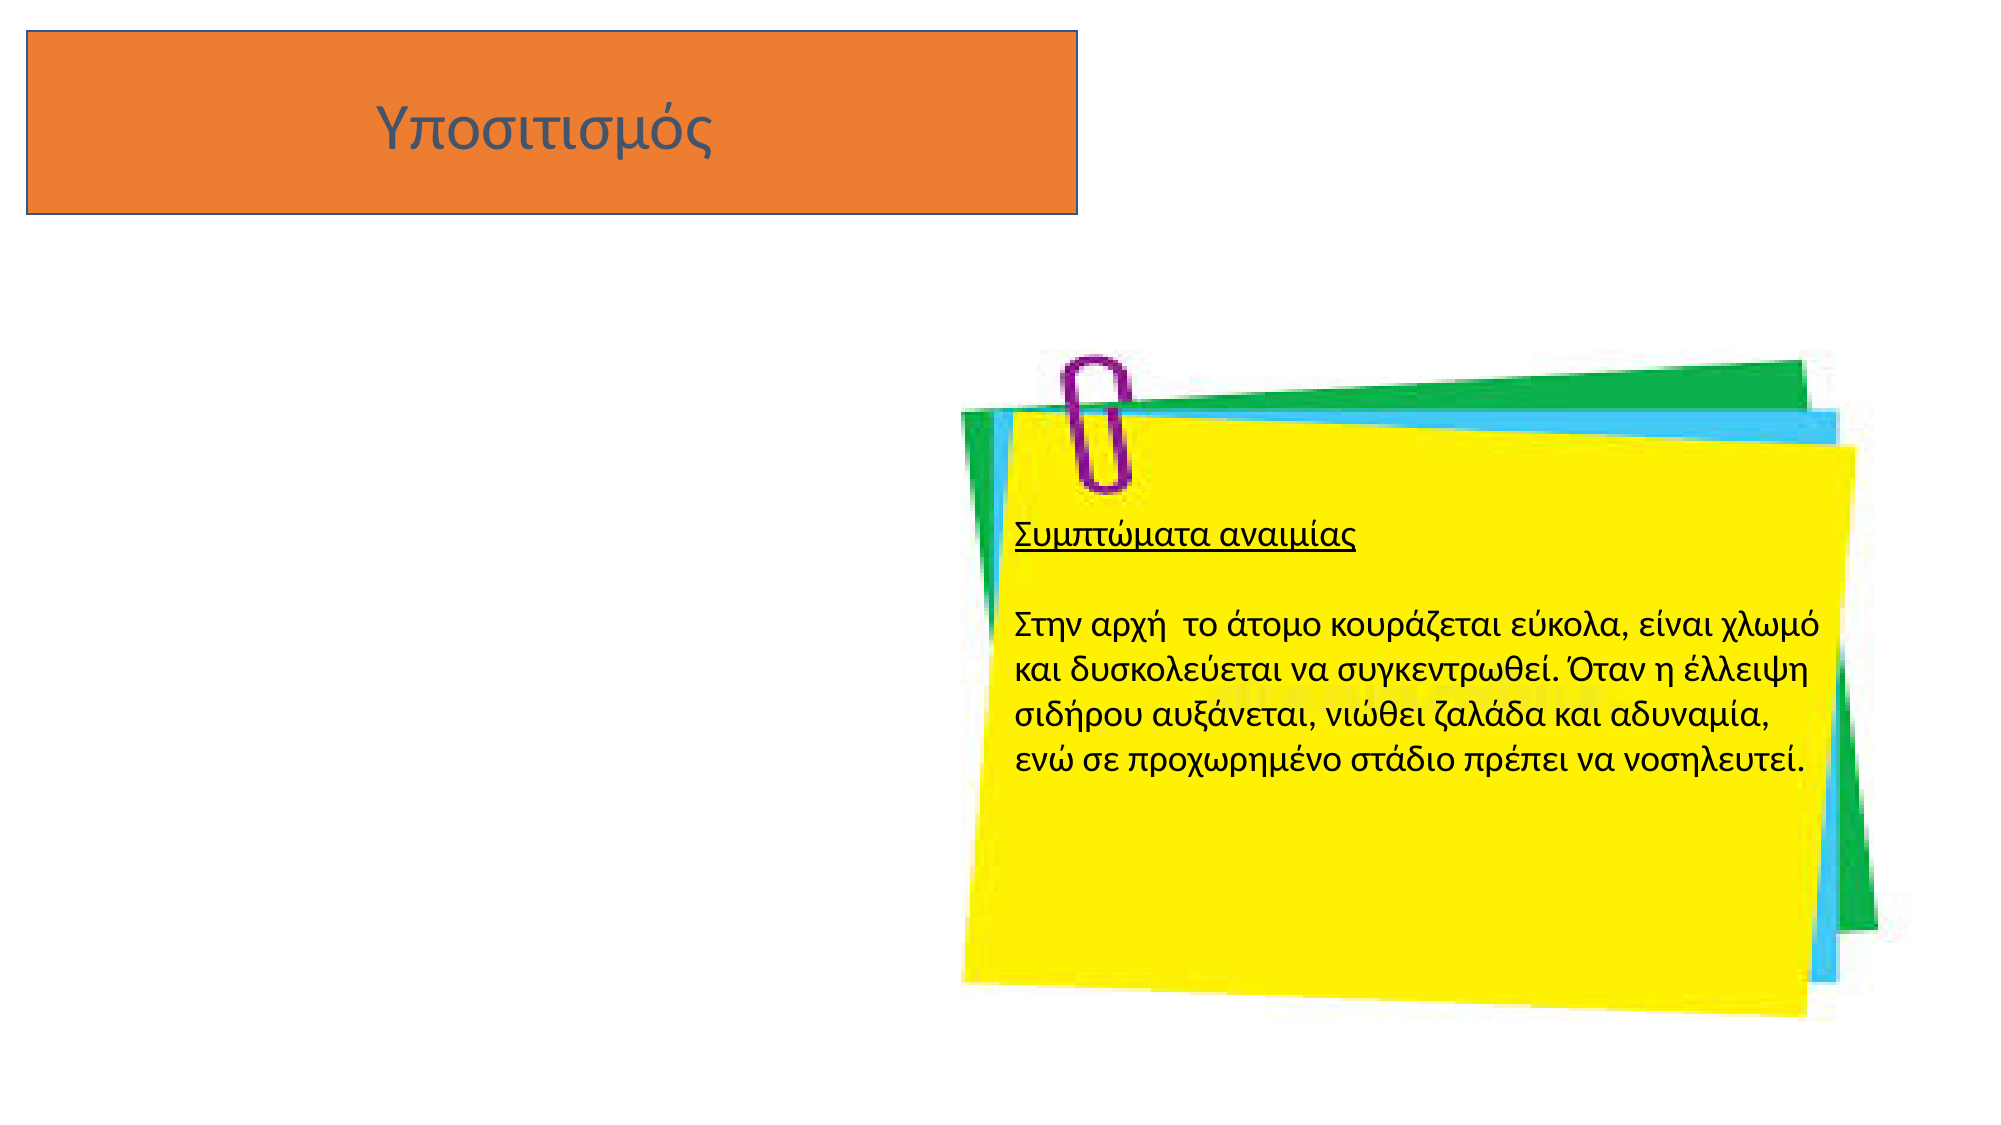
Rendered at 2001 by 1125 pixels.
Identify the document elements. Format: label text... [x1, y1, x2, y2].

picture [885, 325, 1955, 1050]
text_box Υποσιτισμός [26, 30, 1078, 215]
